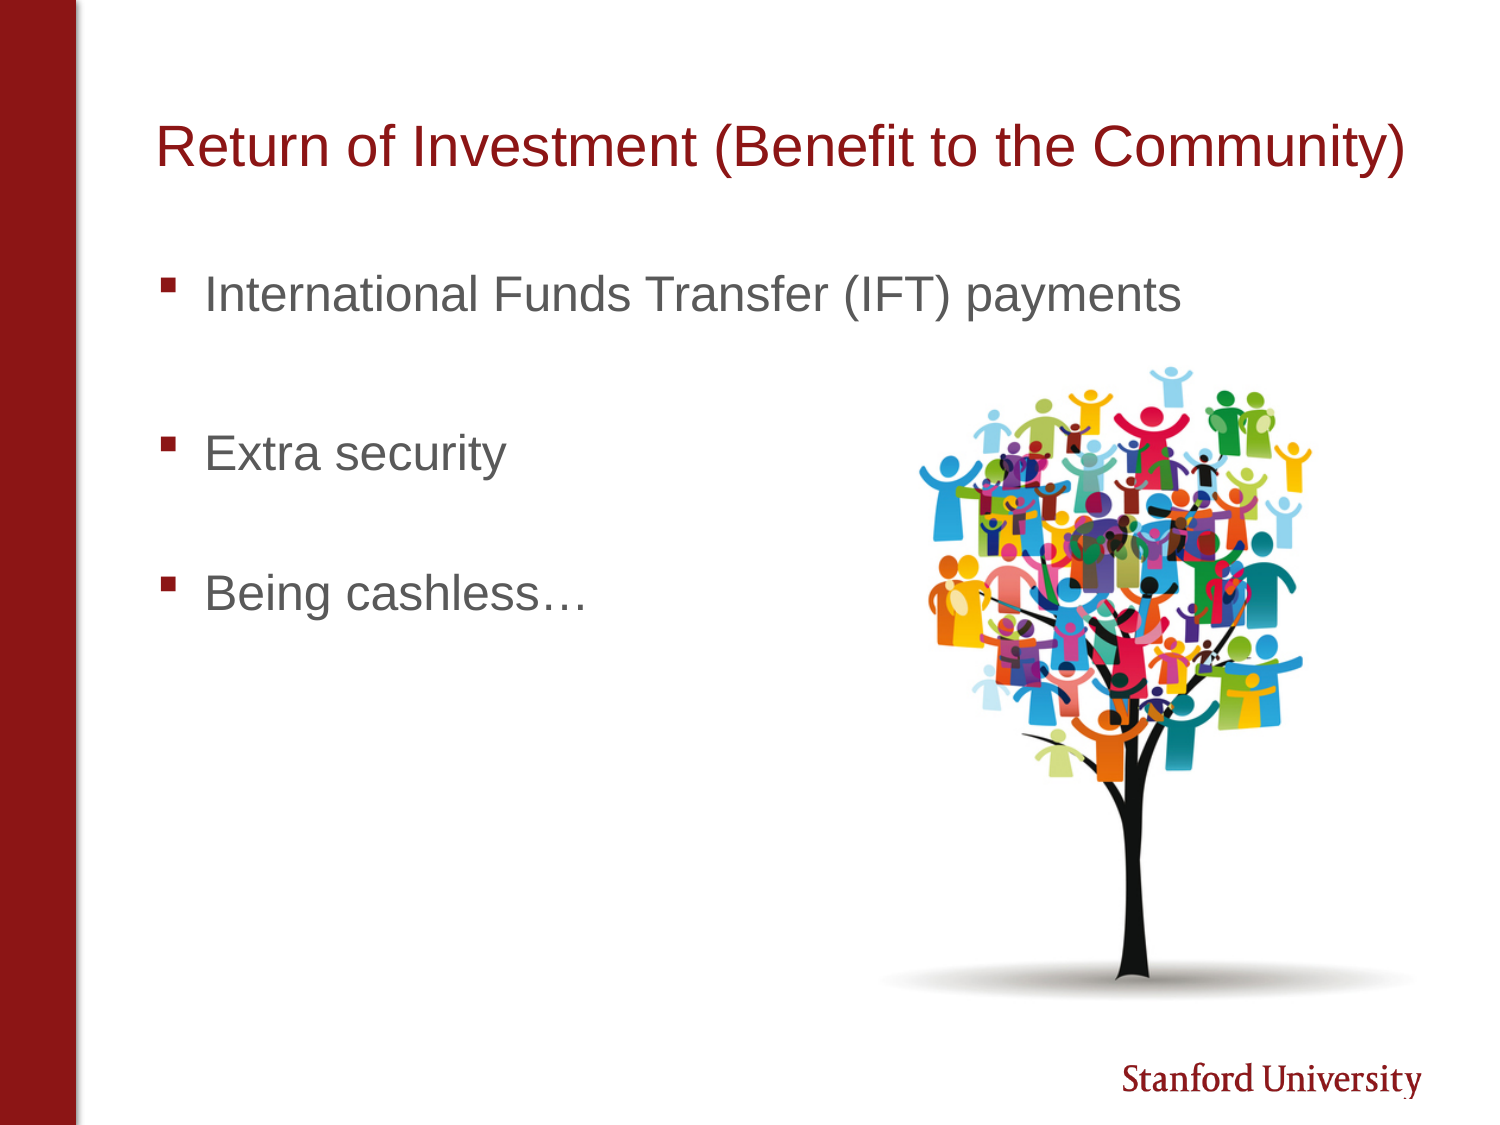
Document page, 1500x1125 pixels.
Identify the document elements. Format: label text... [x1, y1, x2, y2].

title Return of Investment (Benefit to the Community) [155, 78, 1430, 186]
picture [824, 347, 1431, 1022]
list International Funds Transfer (IFT) payments Extra security Being cashless… [156, 198, 1422, 1021]
